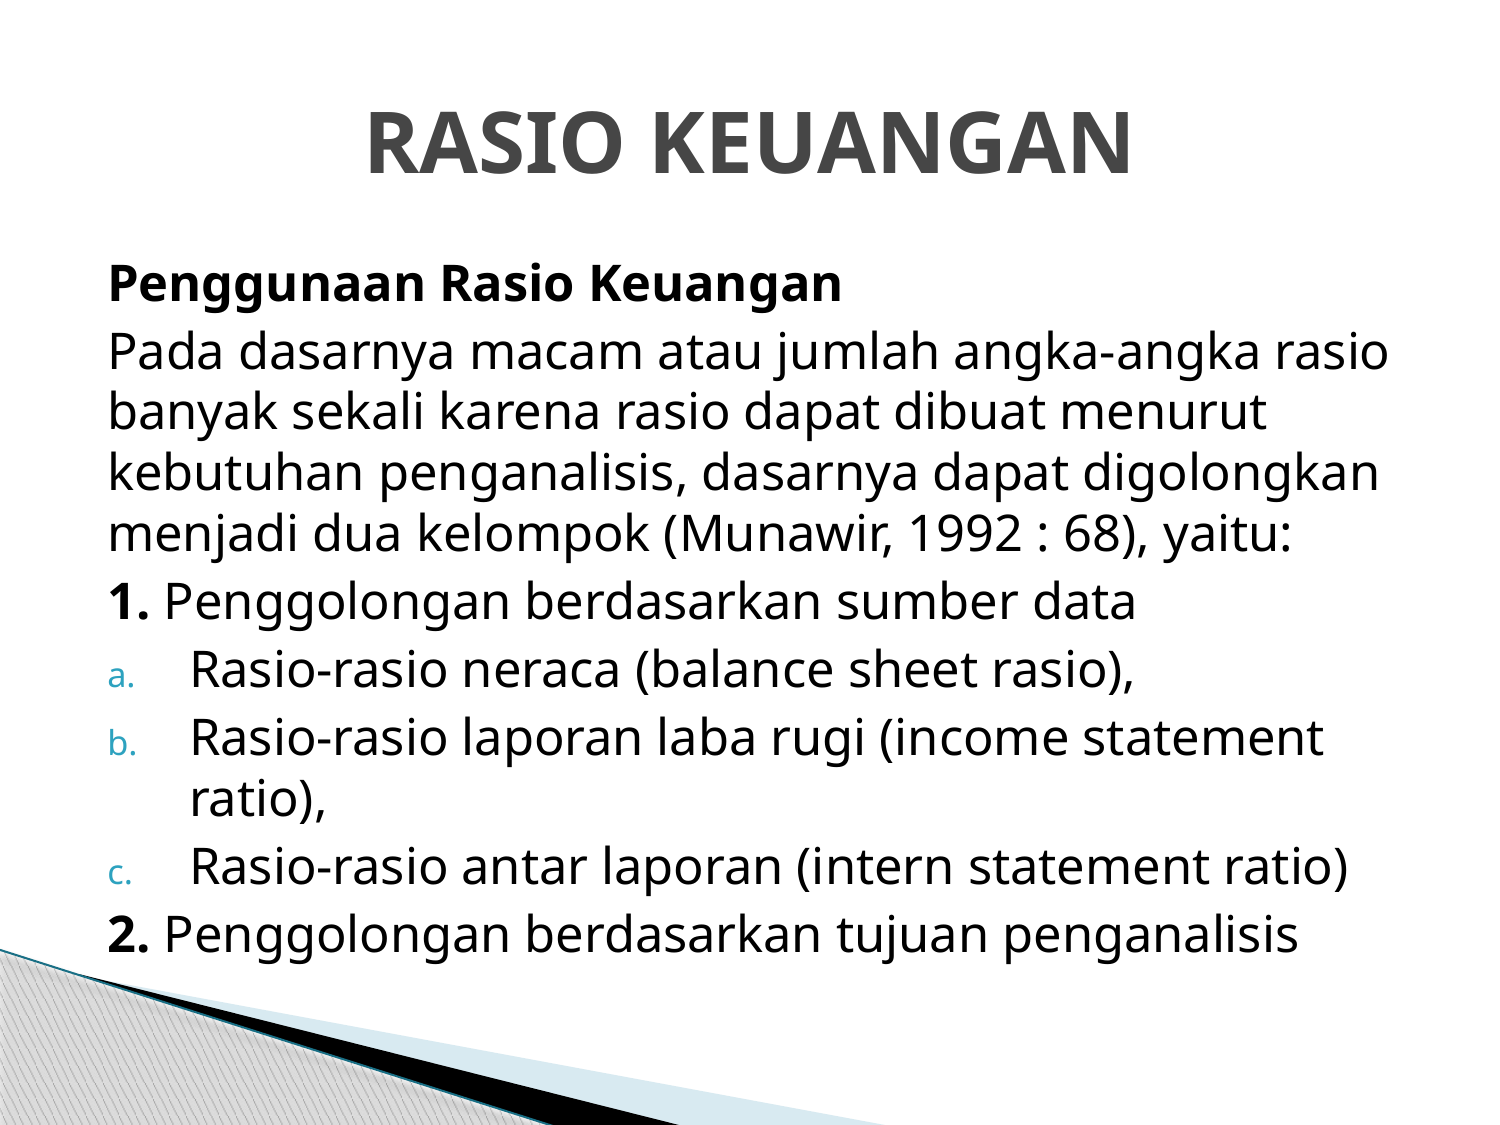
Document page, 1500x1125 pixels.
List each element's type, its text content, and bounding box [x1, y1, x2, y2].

list Penggunaan Rasio Keuangan Pada dasarnya macam atau jumlah angka-angka rasio banyak sekali karena rasio dapat dibuat menurut kebutuhan penganalisis, dasarnya dapat digolongkan menjadi dua kelompok (Munawir, 1992 : 68), yaitu: 1. Penggolongan berdasarkan sumber data Rasio-rasio neraca (balance sheet rasio), Rasio-rasio laporan laba rugi (income statement ratio), Rasio-rasio antar laporan (intern statement ratio) 2. Penggolongan berdasarkan tujuan penganalisis [75, 243, 1425, 986]
title RASIO KEUANGAN [75, 45, 1425, 233]
